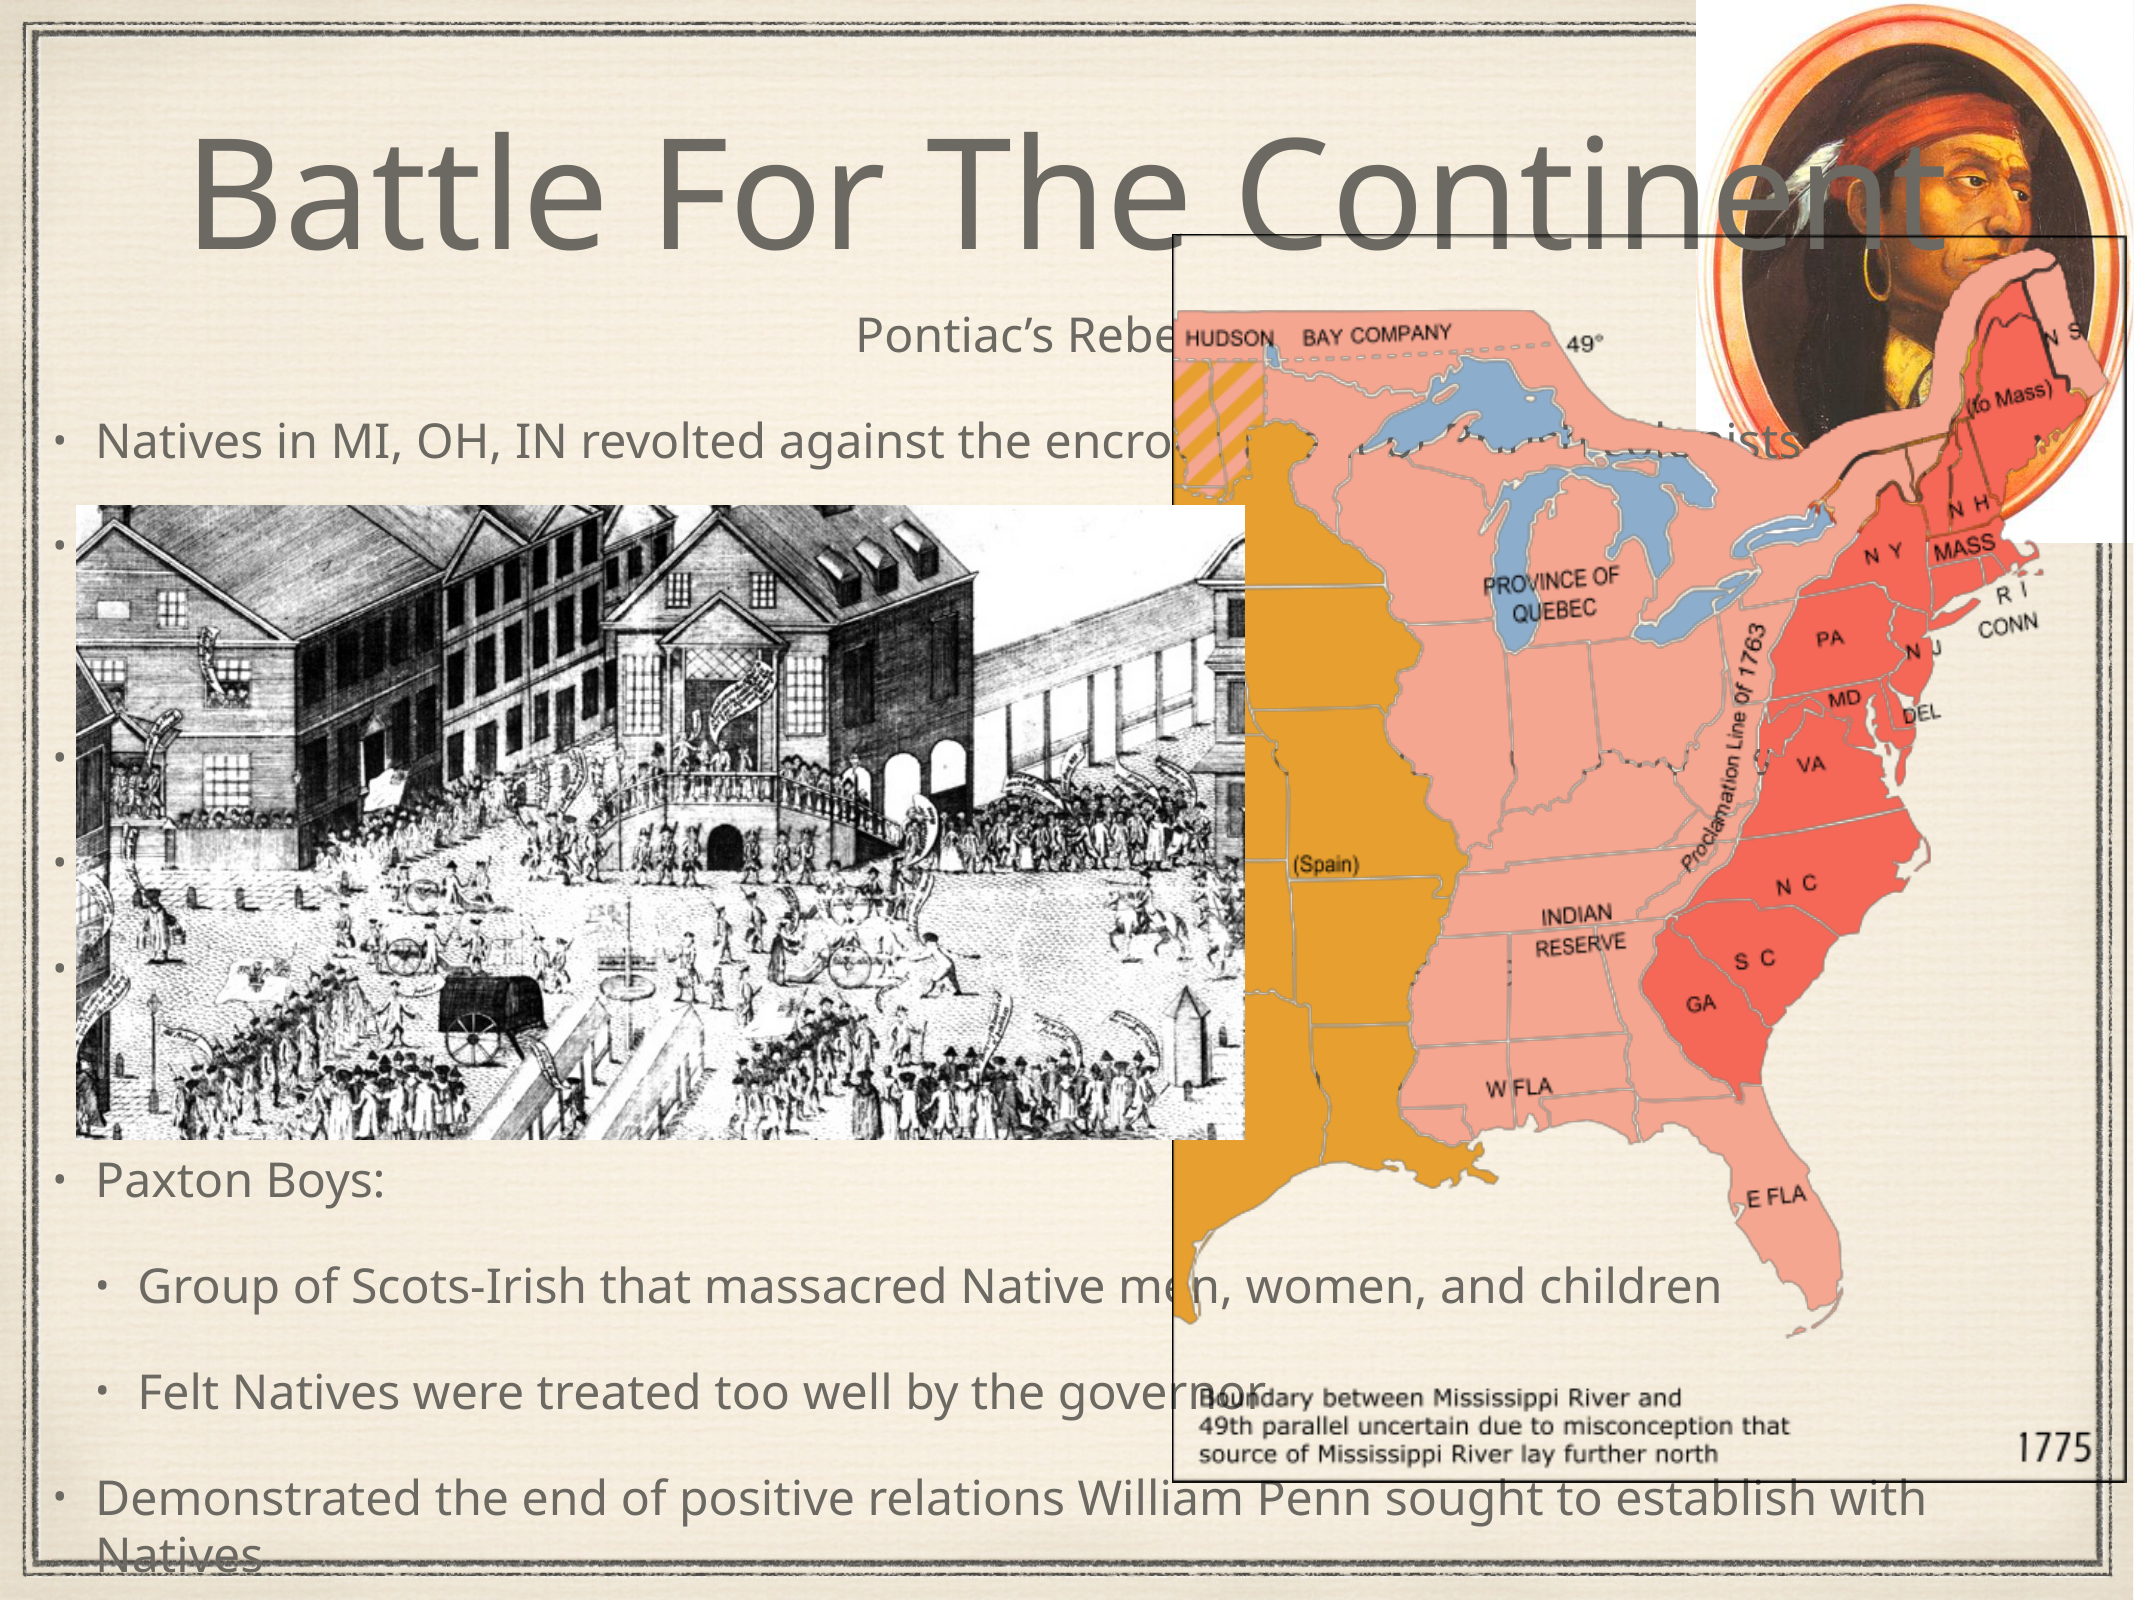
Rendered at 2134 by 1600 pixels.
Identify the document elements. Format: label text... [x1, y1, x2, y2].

picture [0, 0, 2134, 1600]
title Battle For The Continent [124, 61, 1691, 313]
list Pontiac’s Rebellion Natives in MI, OH, IN revolted against the encroachment of British colonists Helped lead directly to the…….. The Proclamation Line 1763 - prohibited westward expansion beyond the Appalachian Mountains Natives could NOT sell land to colonists Colonists were FURIOUS - fought for the land in the 7 Years’ War Pennsylvania And The Indians Paxton Boys: Group of Scots-Irish that massacred Native men, women, and children Felt Natives were treated too well by the governor Demonstrated the end of positive relations William Penn sought to establish with Natives [52, 330, 2082, 1557]
